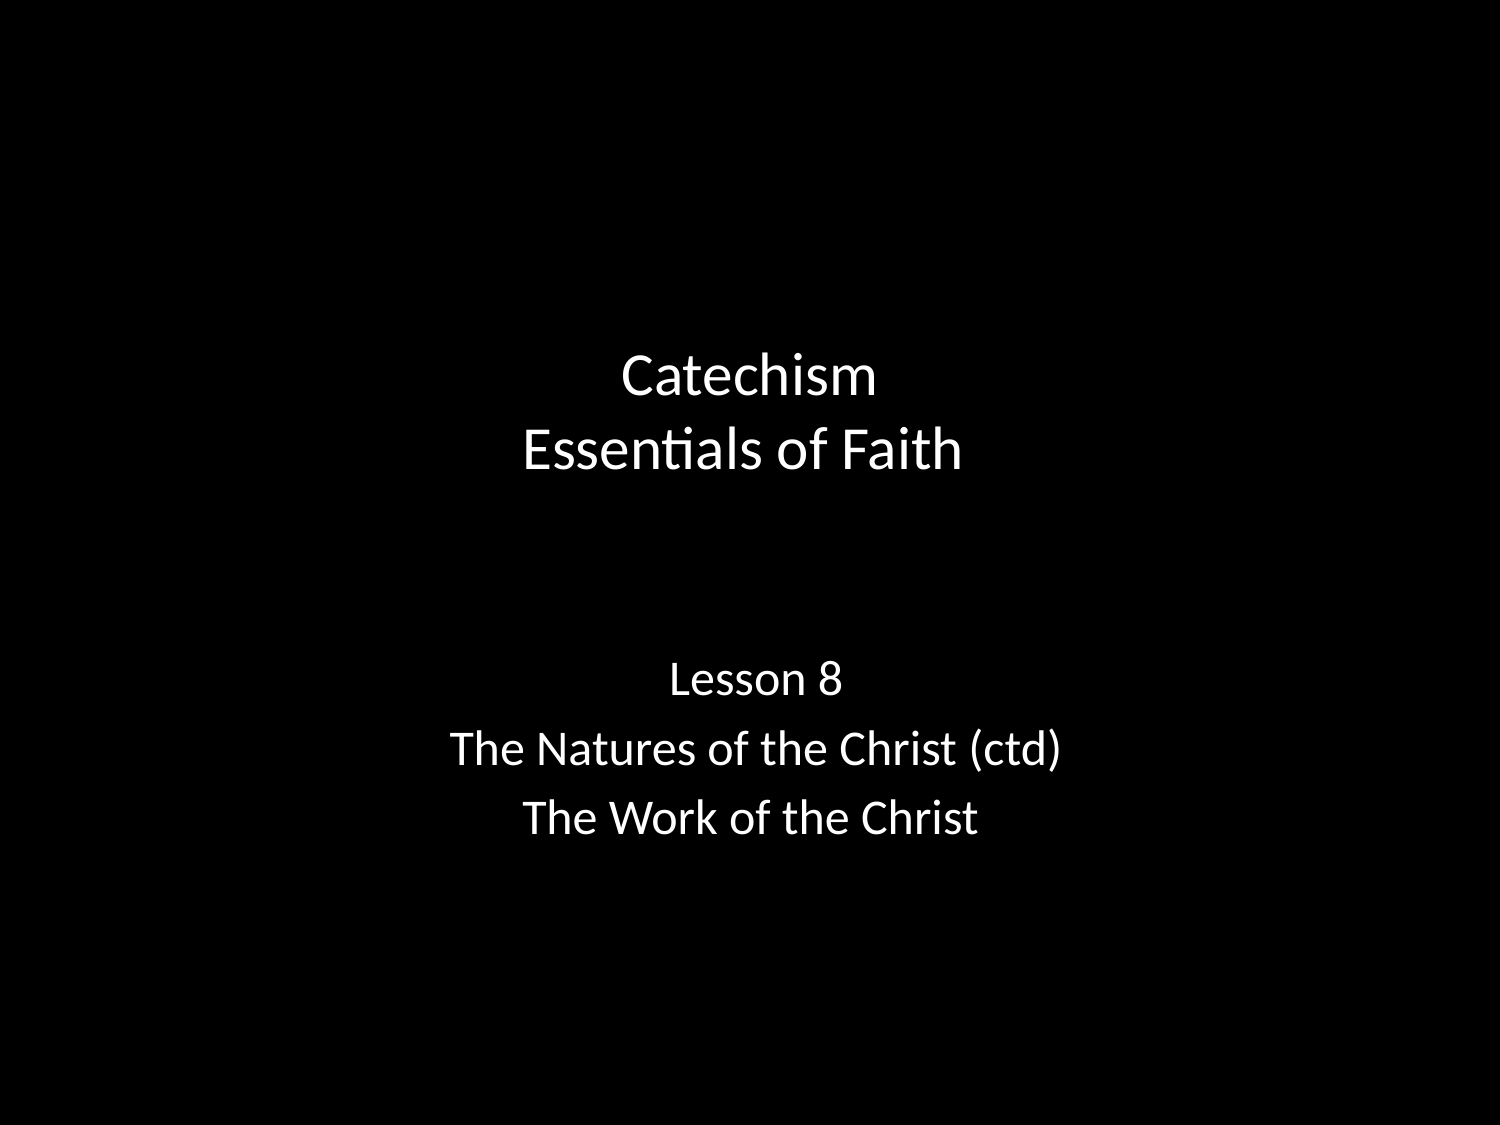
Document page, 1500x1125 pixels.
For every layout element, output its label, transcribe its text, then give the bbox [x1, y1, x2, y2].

title Catechism Essentials of Faith [112, 324, 1388, 563]
subtitle Lesson 8 The Natures of the Christ (ctd) The Work of the Christ [174, 637, 1338, 925]
